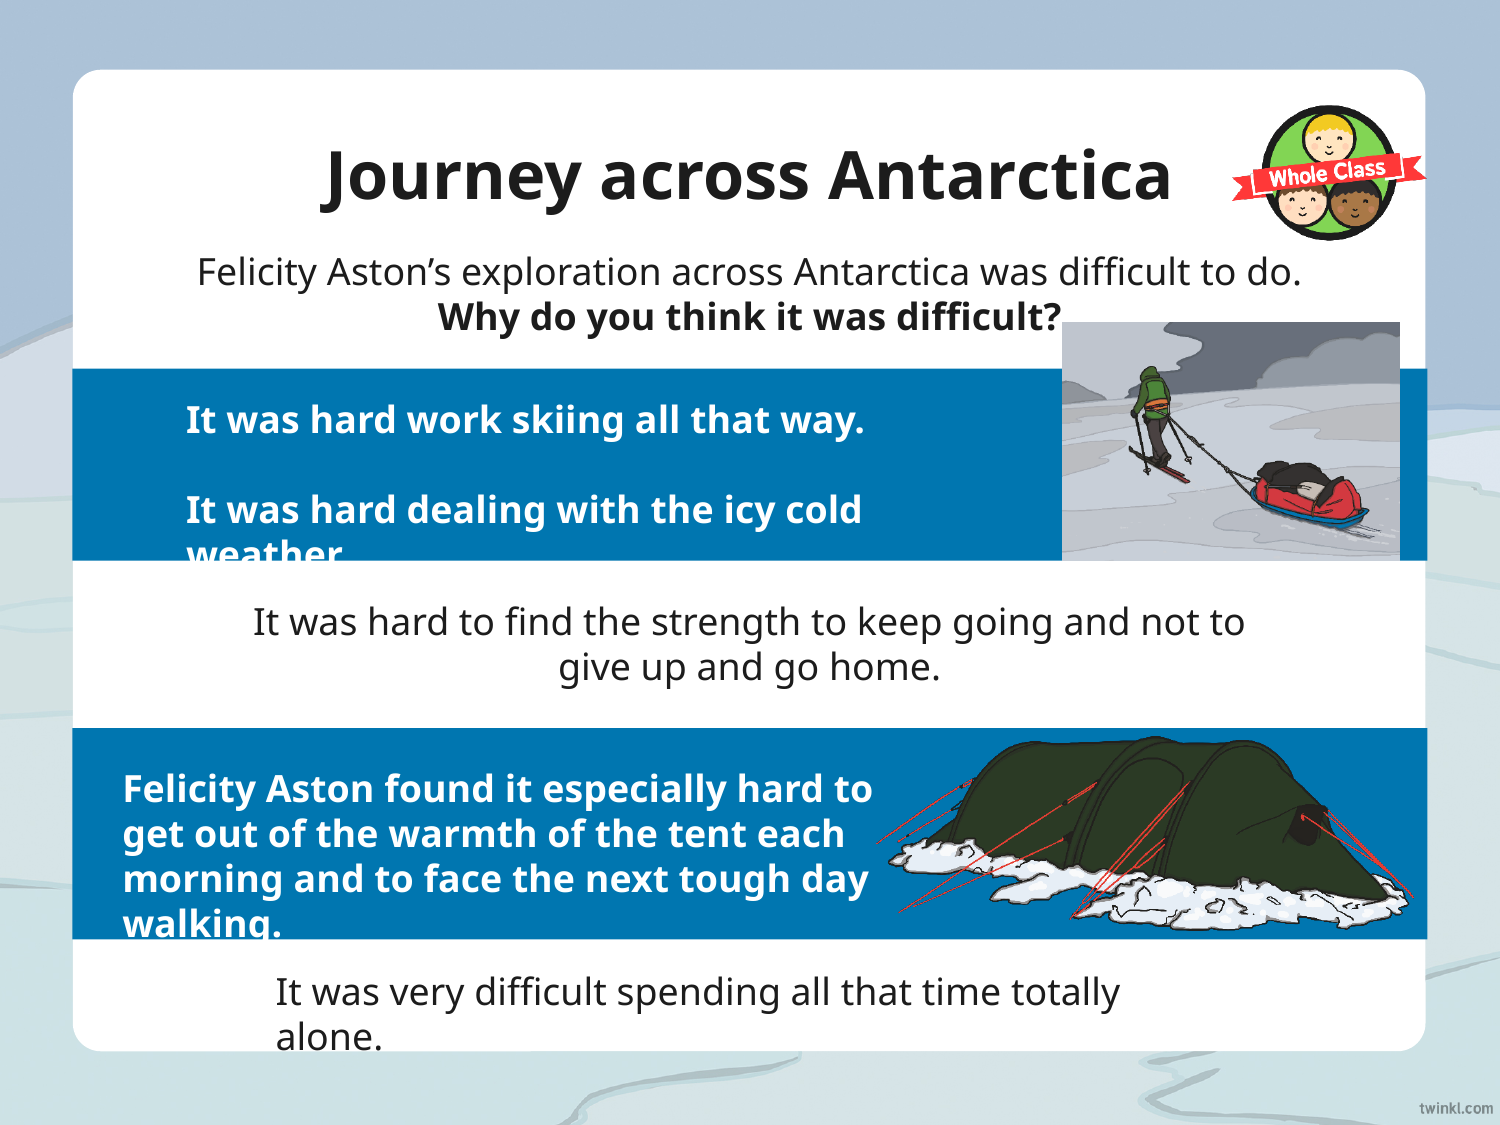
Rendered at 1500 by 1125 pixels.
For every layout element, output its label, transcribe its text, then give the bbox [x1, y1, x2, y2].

text_box It was very difficult spending all that time totally alone. [260, 960, 1239, 1066]
text_box It was hard work skiing all that way. It was hard dealing with the icy cold weather. [171, 388, 1015, 584]
text_box [71, 727, 1428, 940]
picture [0, 0, 1500, 1125]
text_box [1227, 101, 1431, 244]
text_box [71, 368, 1428, 562]
text_box Journey across Antarctica [123, 125, 1227, 221]
text_box Felicity Aston’s exploration across Antarctica was difficult to do. Why do you think it was difficult? [123, 248, 1376, 339]
text_box Felicity Aston found it especially hard to get out of the warmth of the tent each morning and to face the next tough day walking. [107, 758, 907, 953]
text_box It was hard to find the strength to keep going and not to give up and go home. [207, 590, 1293, 696]
